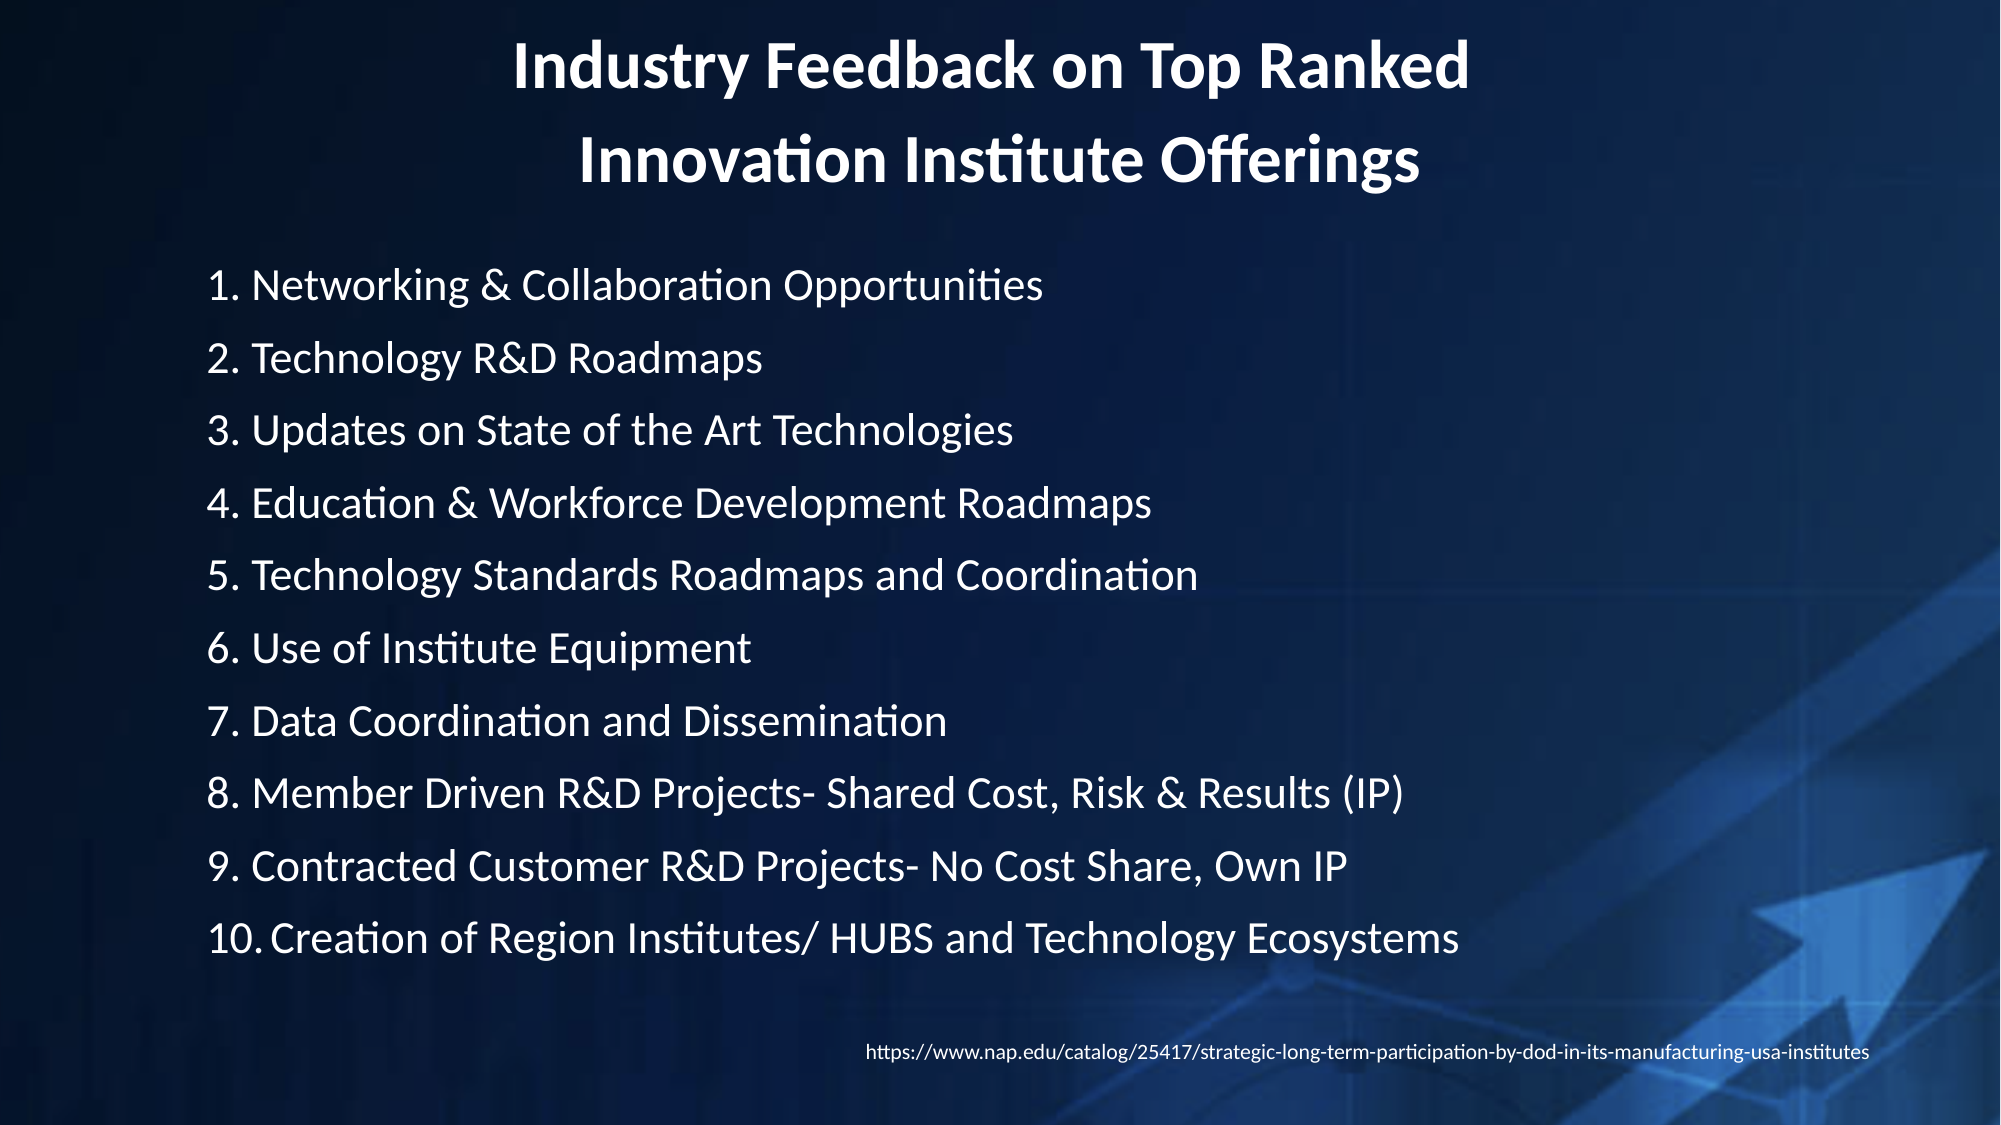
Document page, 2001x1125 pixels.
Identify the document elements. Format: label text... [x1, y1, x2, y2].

list Industry Feedback on Top Ranked Innovation Institute Offerings Networking & Collaboration Opportunities Technology R&D Roadmaps Updates on State of the Art Technologies Education & Workforce Development Roadmaps Technology Standards Roadmaps and Coordination Use of Institute Equipment Data Coordination and Dissemination Member Driven R&D Projects- Shared Cost, Risk & Results (IP) Contracted Customer R&D Projects- No Cost Share, Own IP Creation of Region Institutes/ HUBS and Technology Ecosystems [88, 21, 1912, 974]
text_box https://www.nap.edu/catalog/25417/strategic-long-term-participation-by-dod-in-its-manufacturing-usa-institutes [825, 1030, 1886, 1072]
picture [0, 0, 2001, 1125]
